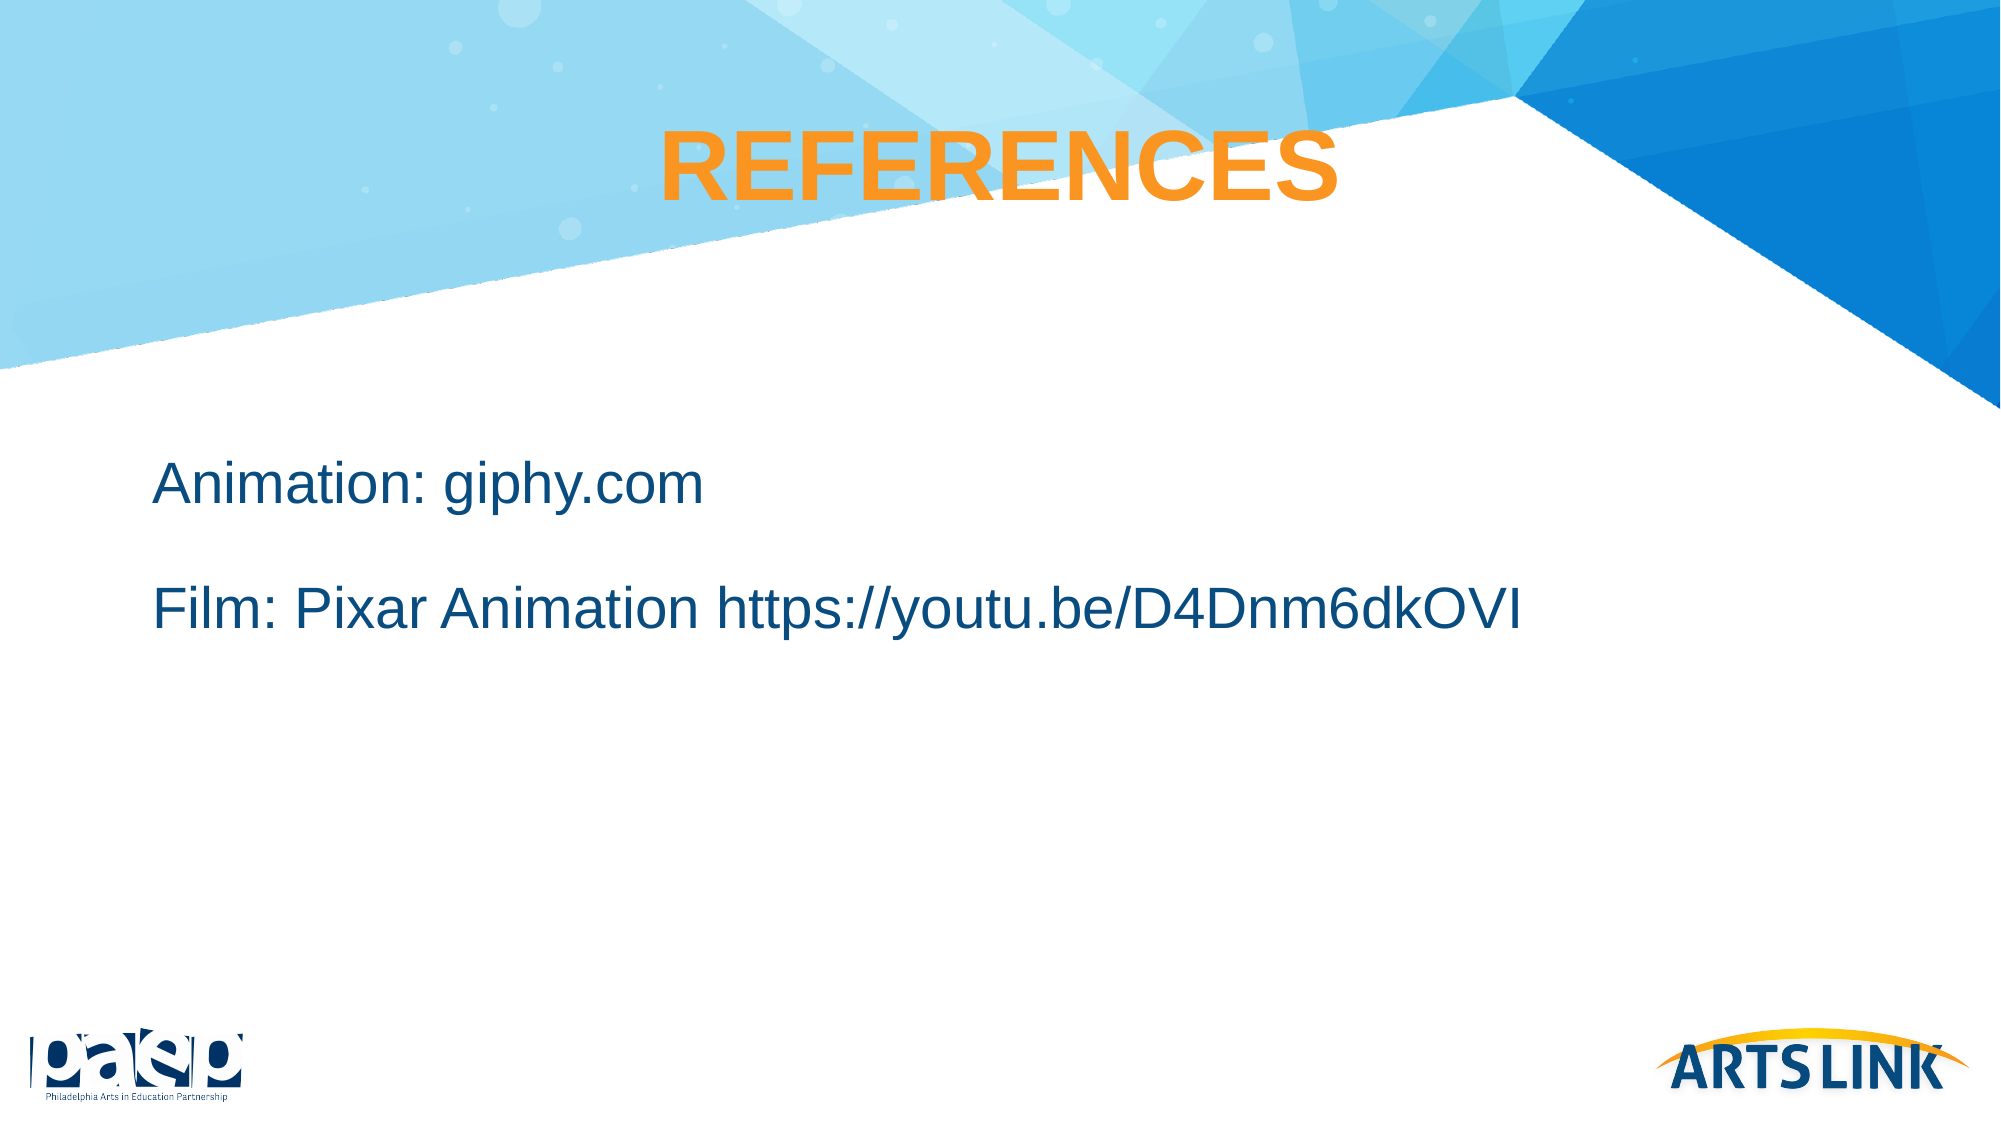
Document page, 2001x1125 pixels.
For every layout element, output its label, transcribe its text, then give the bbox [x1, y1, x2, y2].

picture [0, 0, 2001, 1125]
title REFERENCES [137, 59, 1863, 278]
list Animation: giphy.com Film: Pixar Animation https://youtu.be/D4Dnm6dkOVI [137, 375, 1863, 1014]
